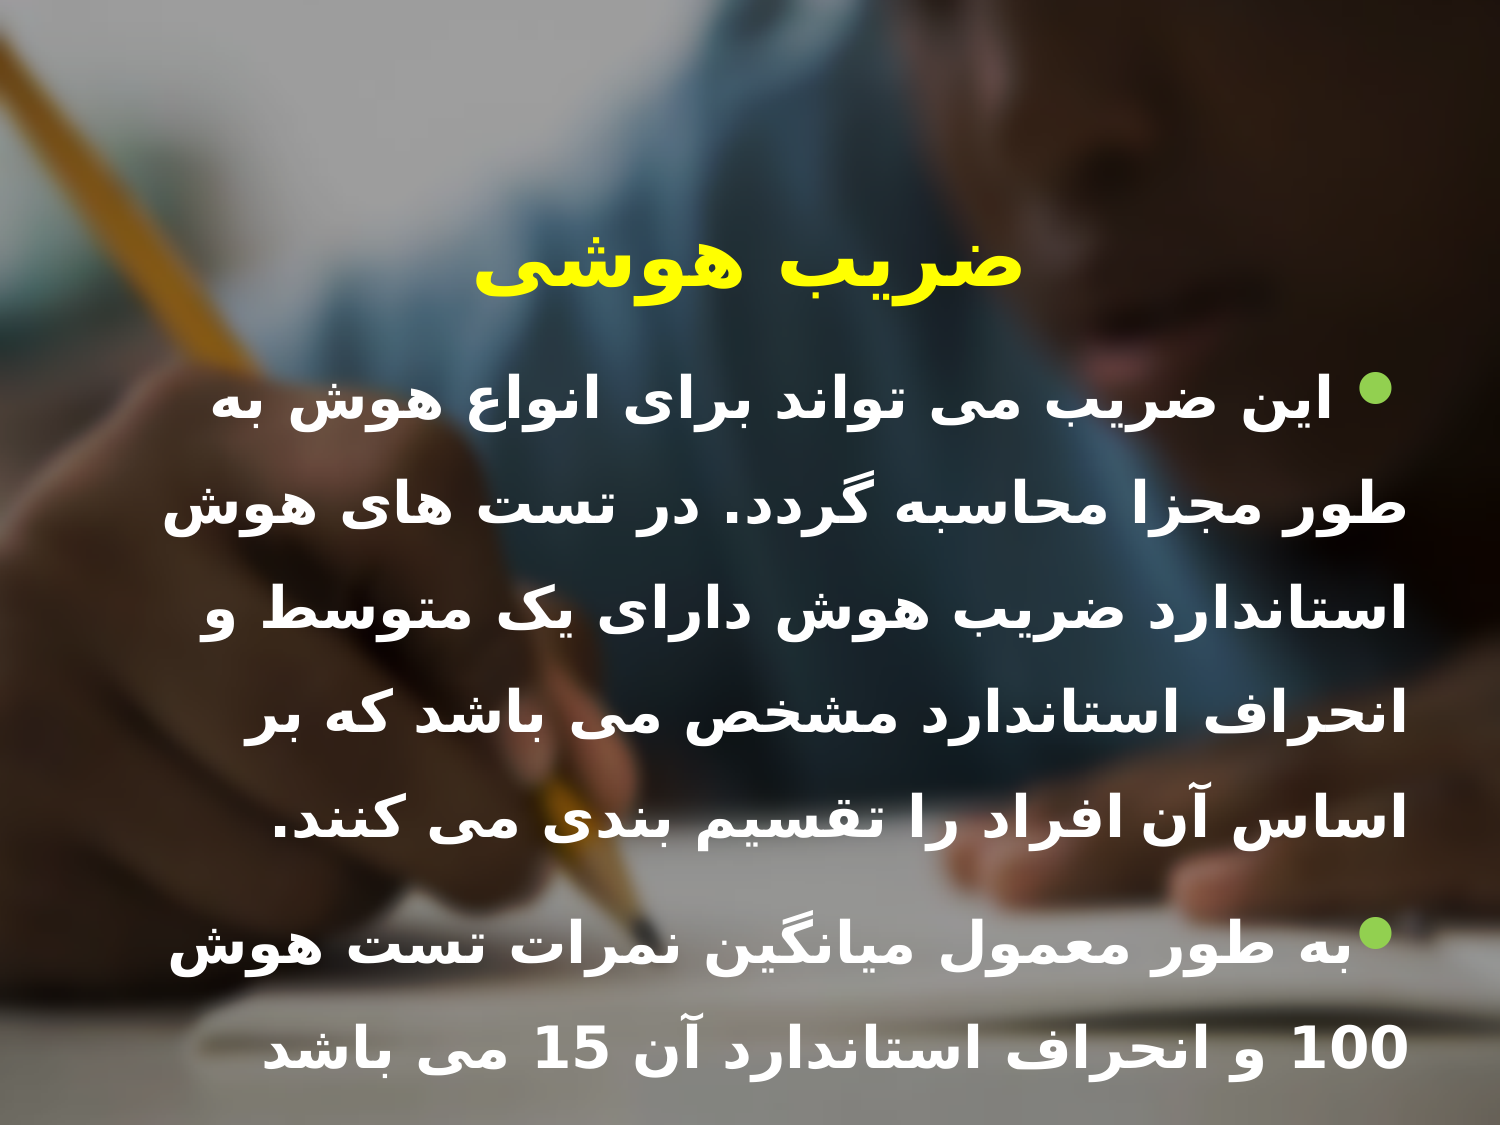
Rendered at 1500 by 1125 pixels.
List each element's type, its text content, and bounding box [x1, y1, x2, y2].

list این ضریب می تواند برای انواع هوش به طور مجزا محاسبه گردد. در تست های هوش استاندارد ضریب هوش دارای یک متوسط و انحراف استاندارد مشخص می باشد که بر اساس آن افراد را تقسیم بندی می کنند. به طور معمول میانگین نمرات تست هوش 100 و انحراف استاندارد آن 15 می باشد [75, 317, 1425, 1038]
title ضریب هوشی [75, 115, 1425, 303]
picture [0, 0, 1500, 1125]
